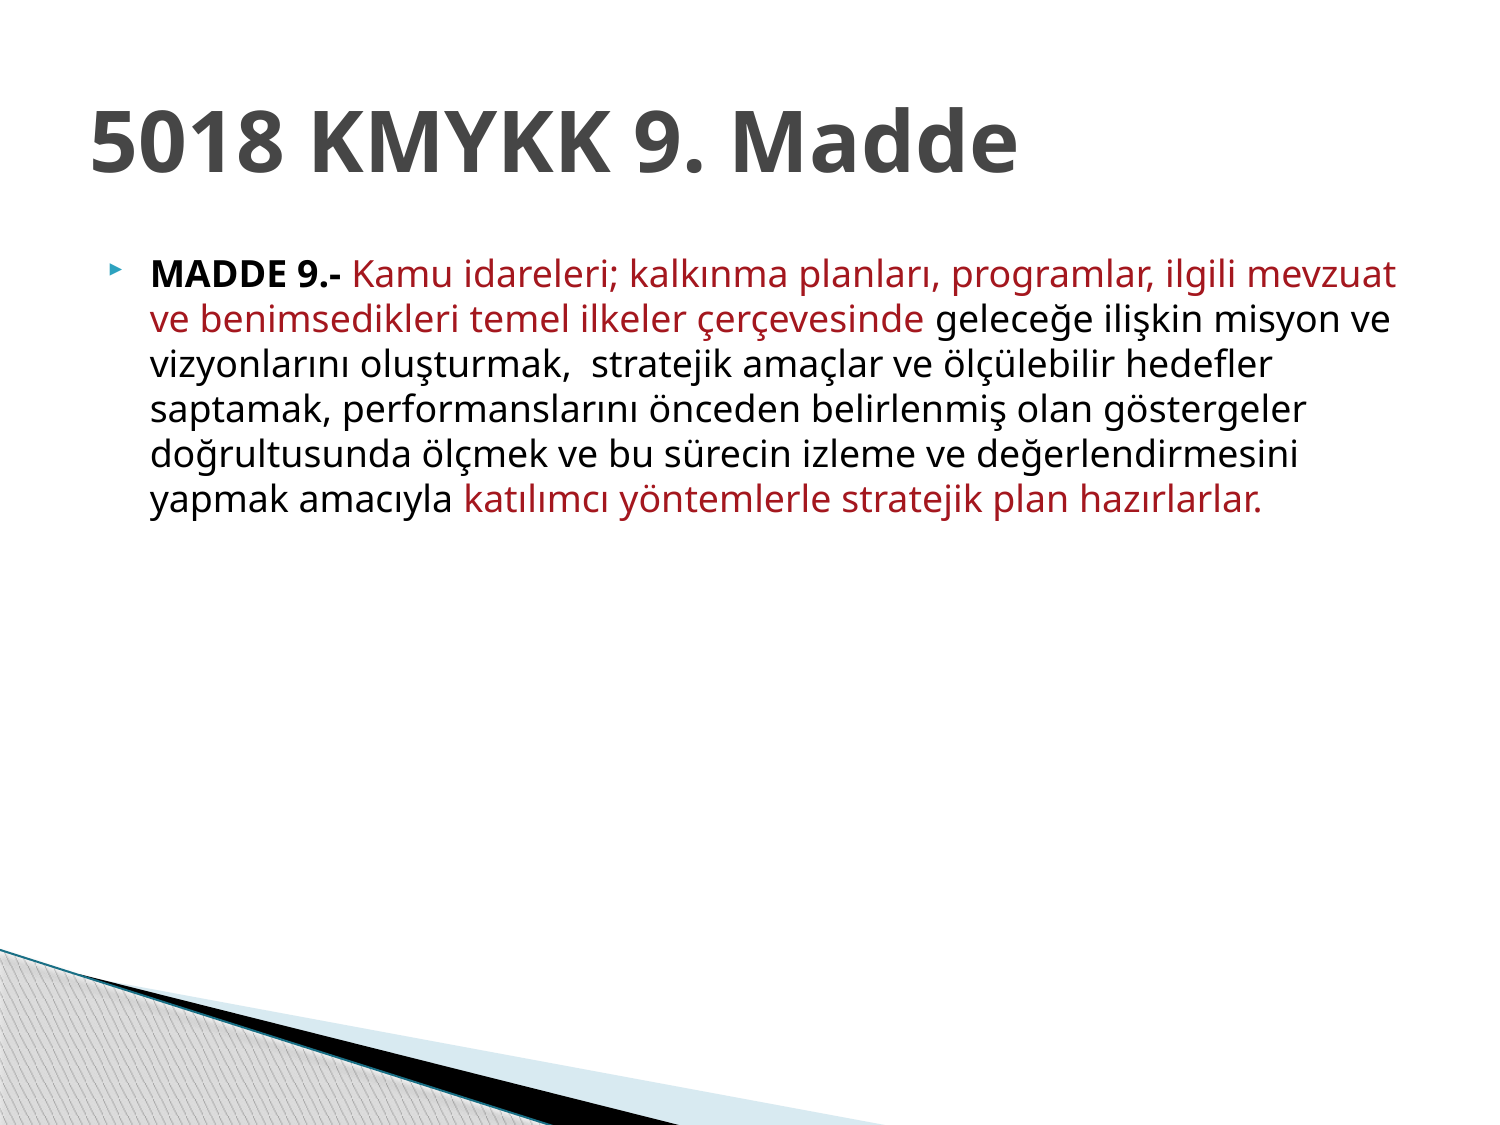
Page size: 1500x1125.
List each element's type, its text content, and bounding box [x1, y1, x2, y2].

title 5018 KMYKK 9. Madde [75, 45, 1425, 233]
list MADDE 9.- Kamu idareleri; kalkınma planları, programlar, ilgili mevzuat ve benimsedikleri temel ilkeler çerçevesinde geleceğe ilişkin misyon ve vizyonlarını oluşturmak, stratejik amaçlar ve ölçülebilir hedefler saptamak, performanslarını önceden belirlenmiş olan göstergeler doğrultusunda ölçmek ve bu sürecin izleme ve değerlendirmesini yapmak amacıyla katılımcı yöntemlerle stratejik plan hazırlarlar. [75, 243, 1425, 986]
